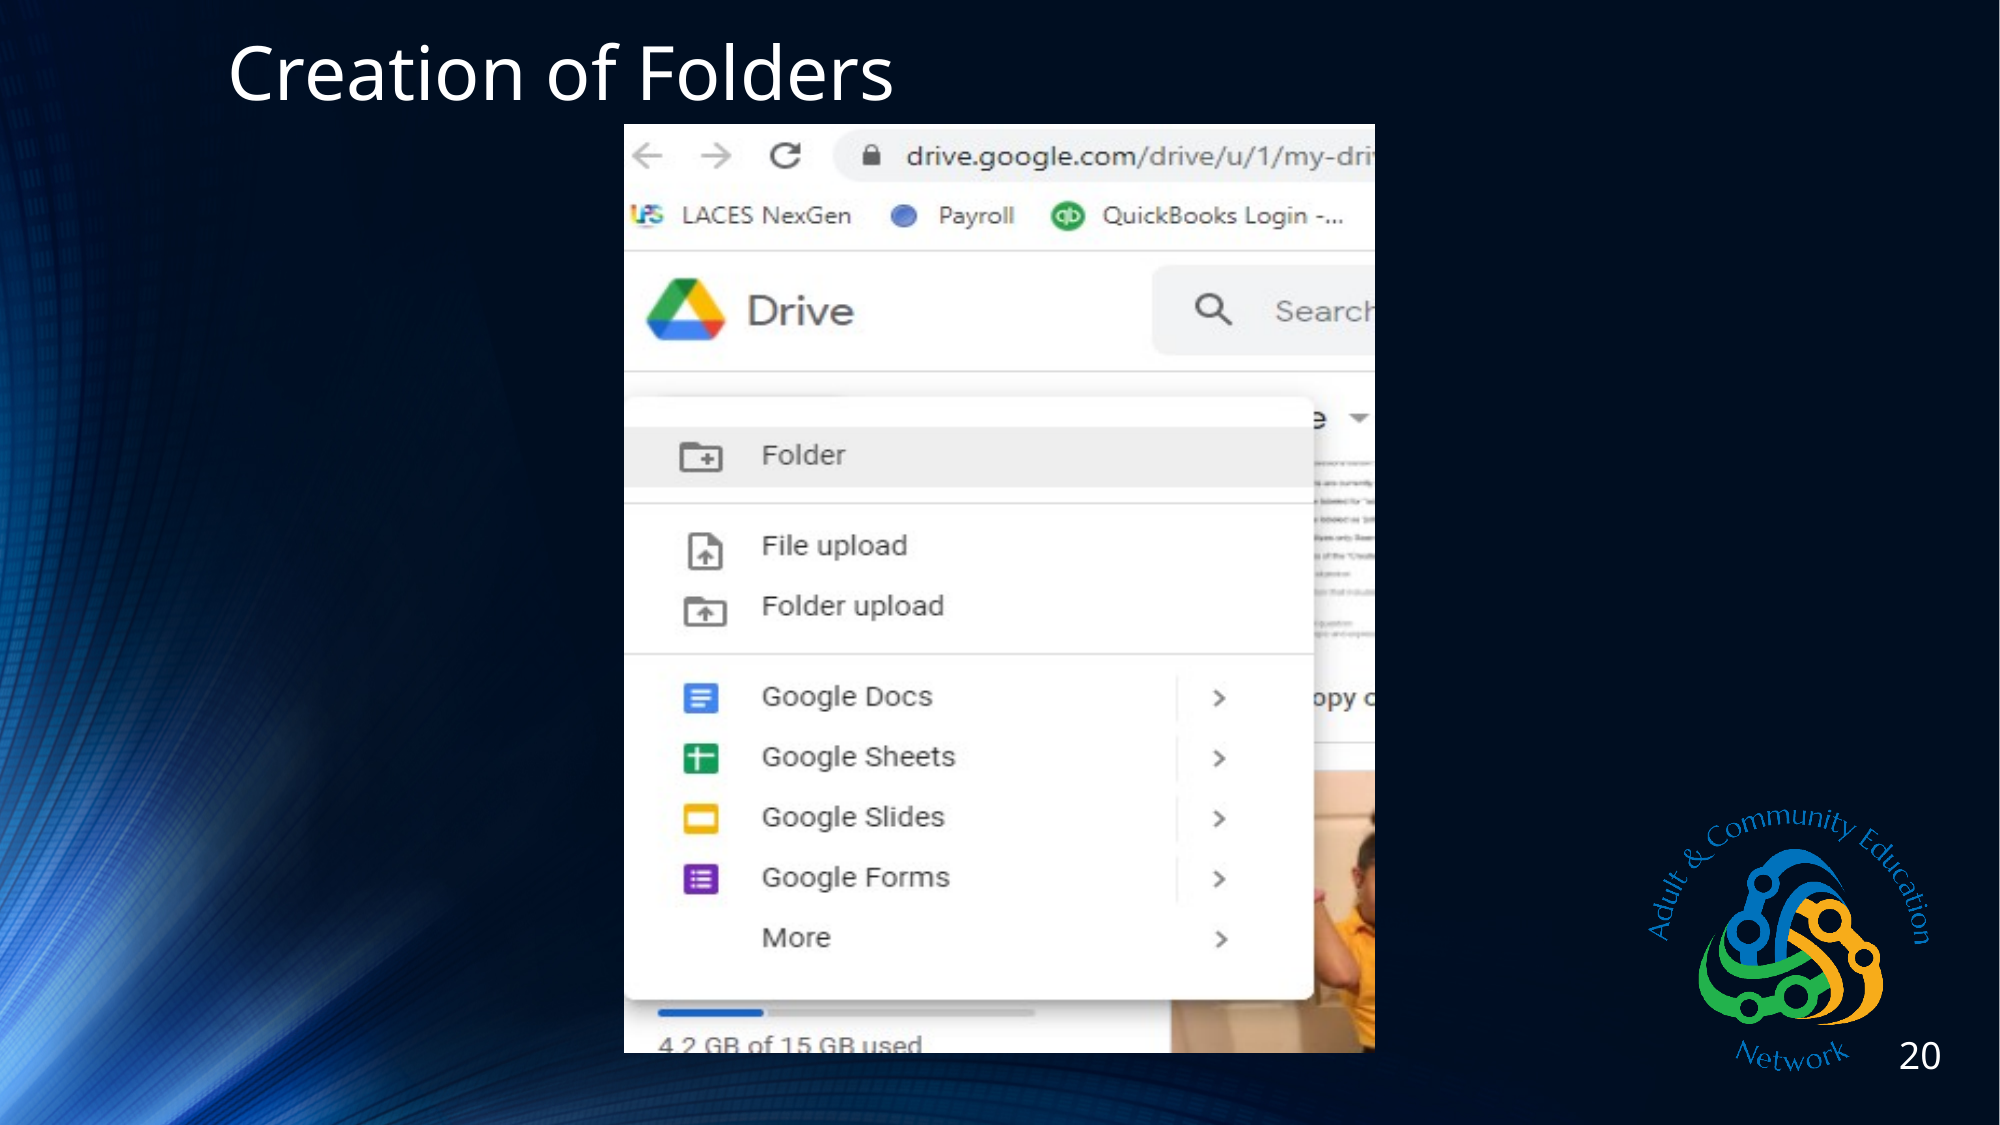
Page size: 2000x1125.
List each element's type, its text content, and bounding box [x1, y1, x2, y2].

picture [0, 0, 2000, 1125]
list Creation of Folders [212, 28, 1711, 1093]
